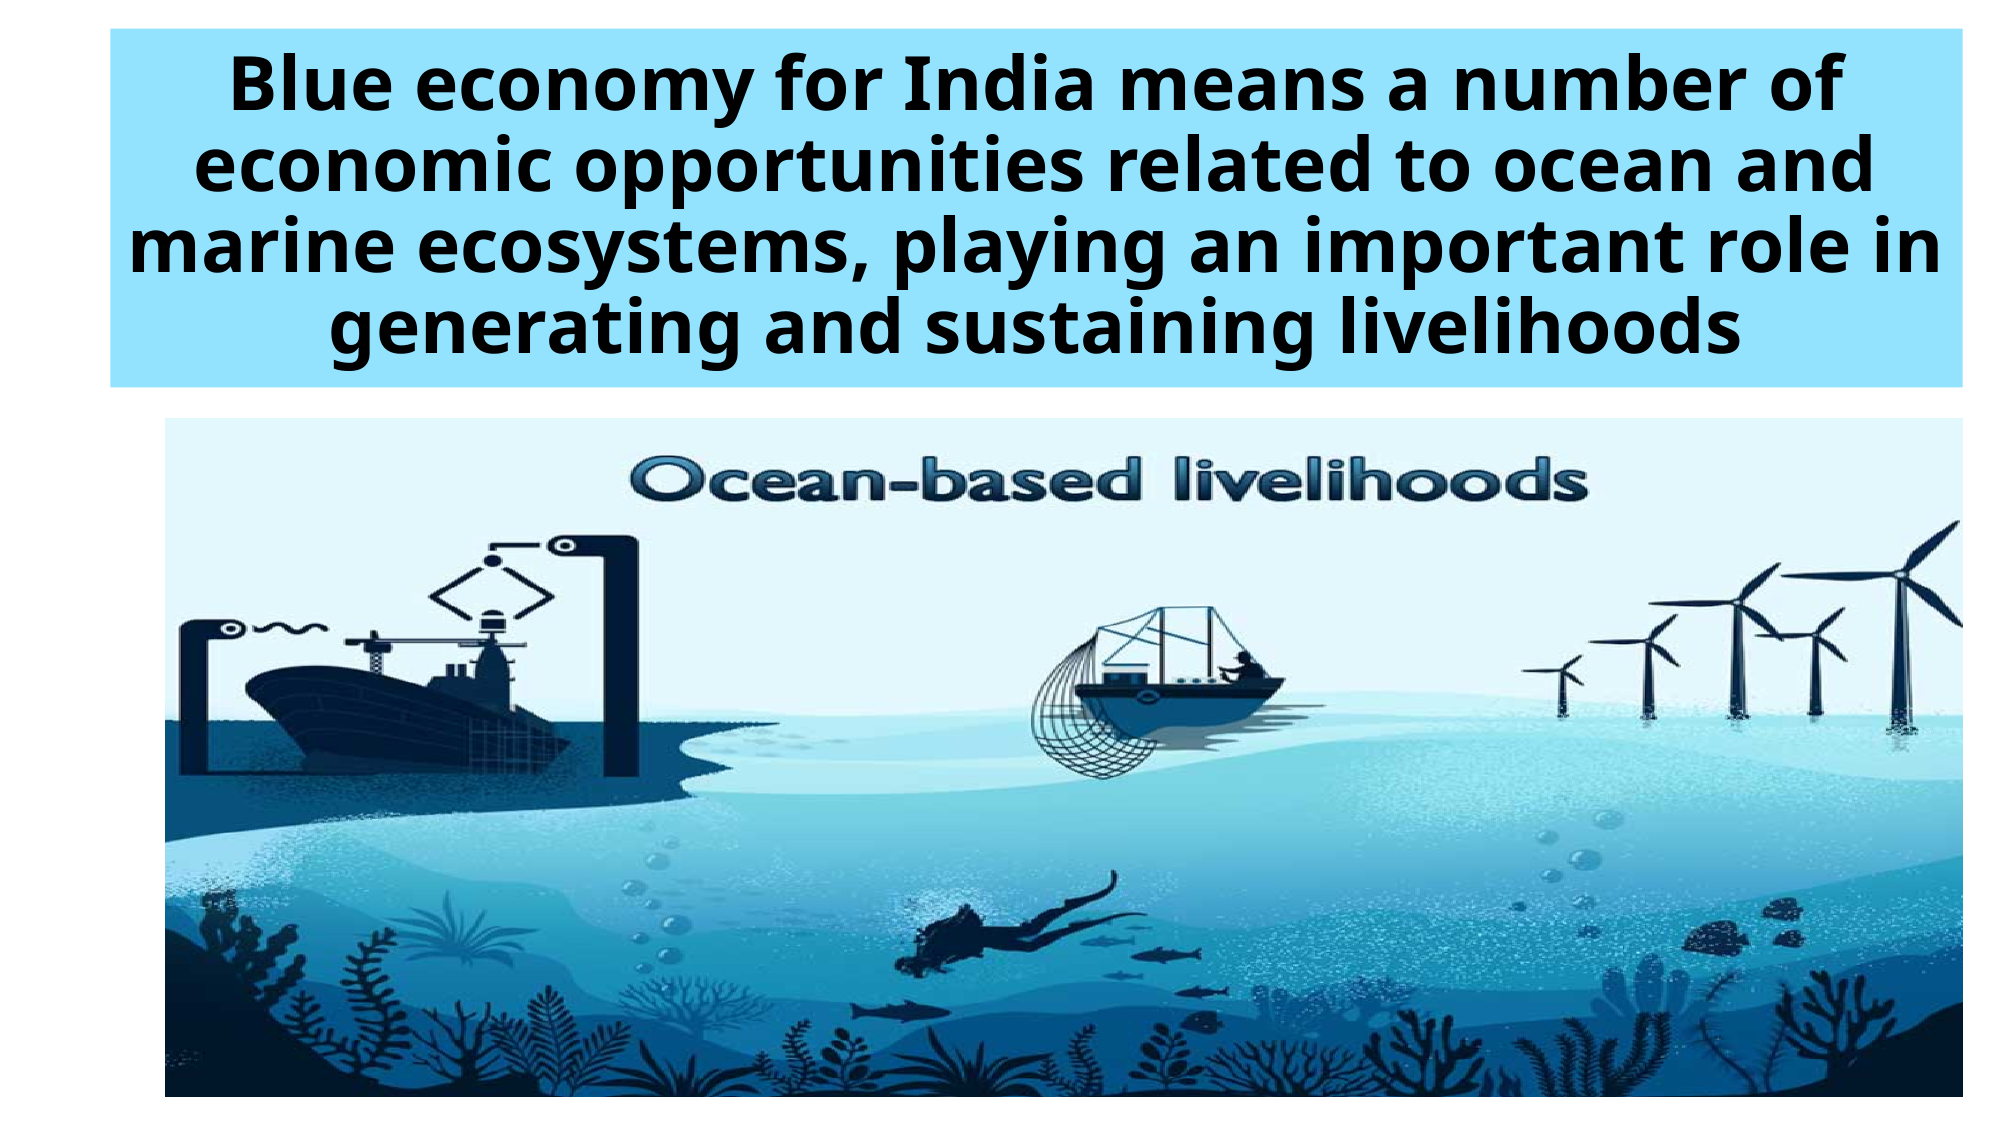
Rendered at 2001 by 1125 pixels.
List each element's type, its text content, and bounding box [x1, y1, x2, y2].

title Blue economy for India means a number of economic opportunities related to ocean and marine ecosystems, playing an important role in generating and sustaining livelihoods [110, 28, 1963, 388]
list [165, 418, 1963, 1097]
